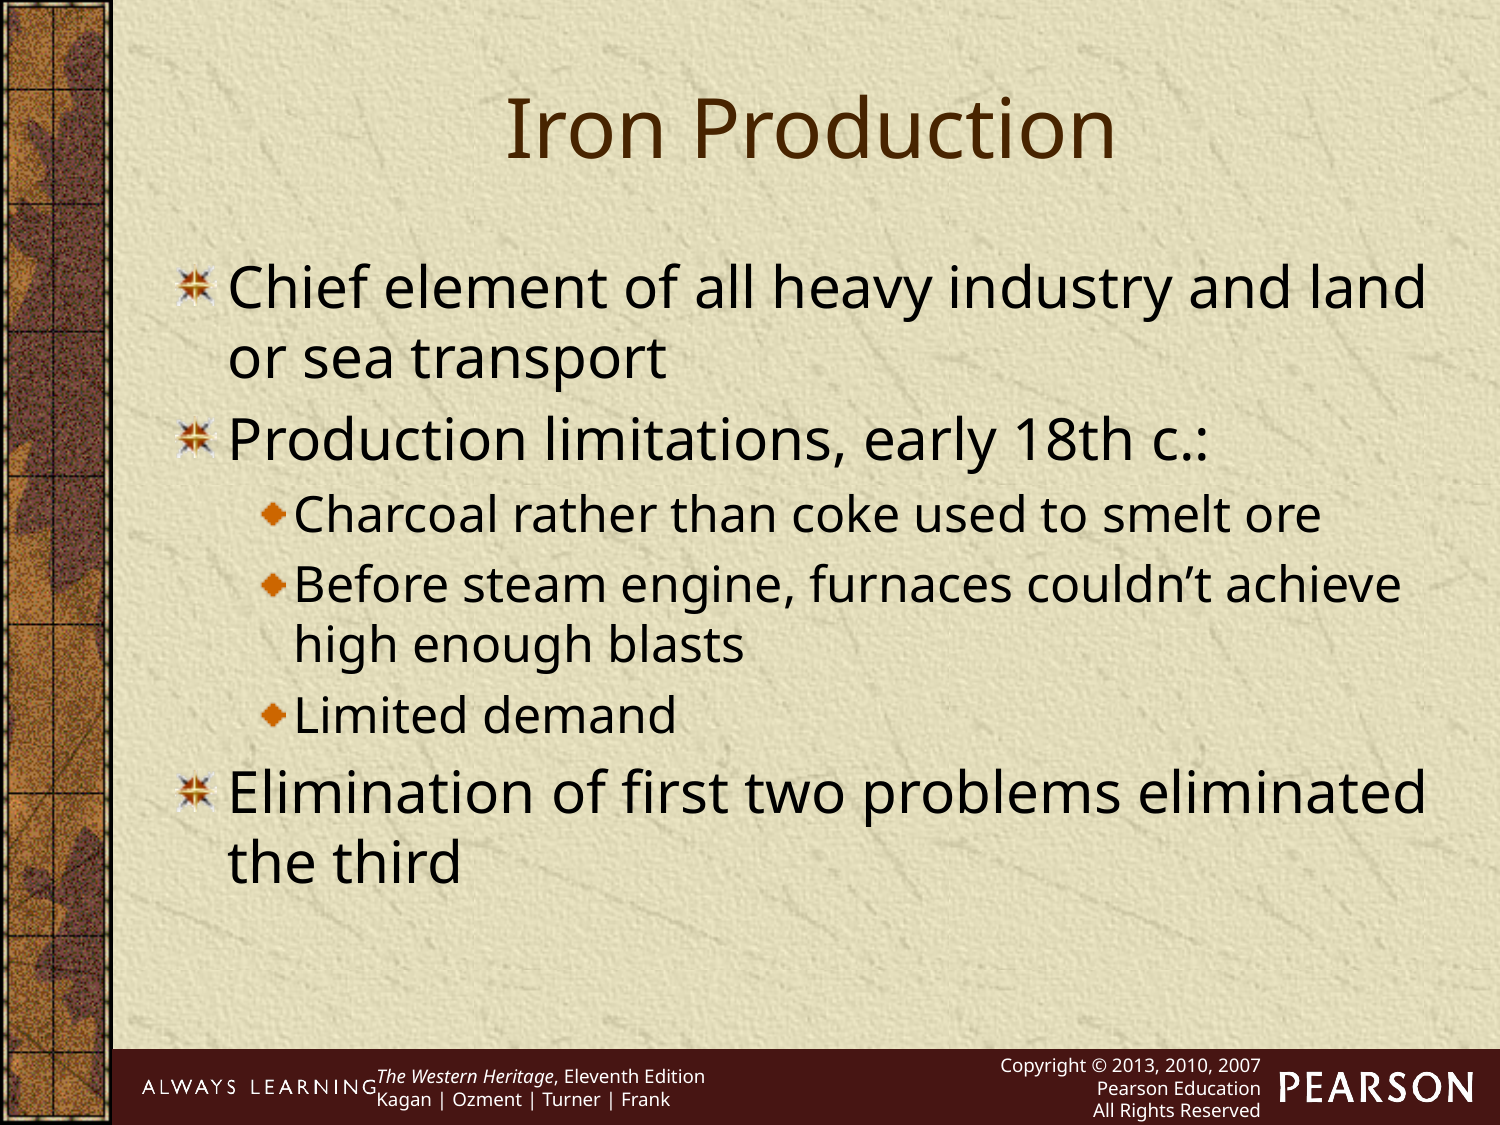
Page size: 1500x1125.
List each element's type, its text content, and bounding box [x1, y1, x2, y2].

list Chief element of all heavy industry and land or sea transport Production limitations, early 18th c.: Charcoal rather than coke used to smelt ore Before steam engine, furnaces couldn’t achieve high enough blasts Limited demand Elimination of first two problems eliminated the third [174, 249, 1451, 1026]
picture [0, 0, 1500, 1125]
title Iron Production [136, 11, 1488, 238]
